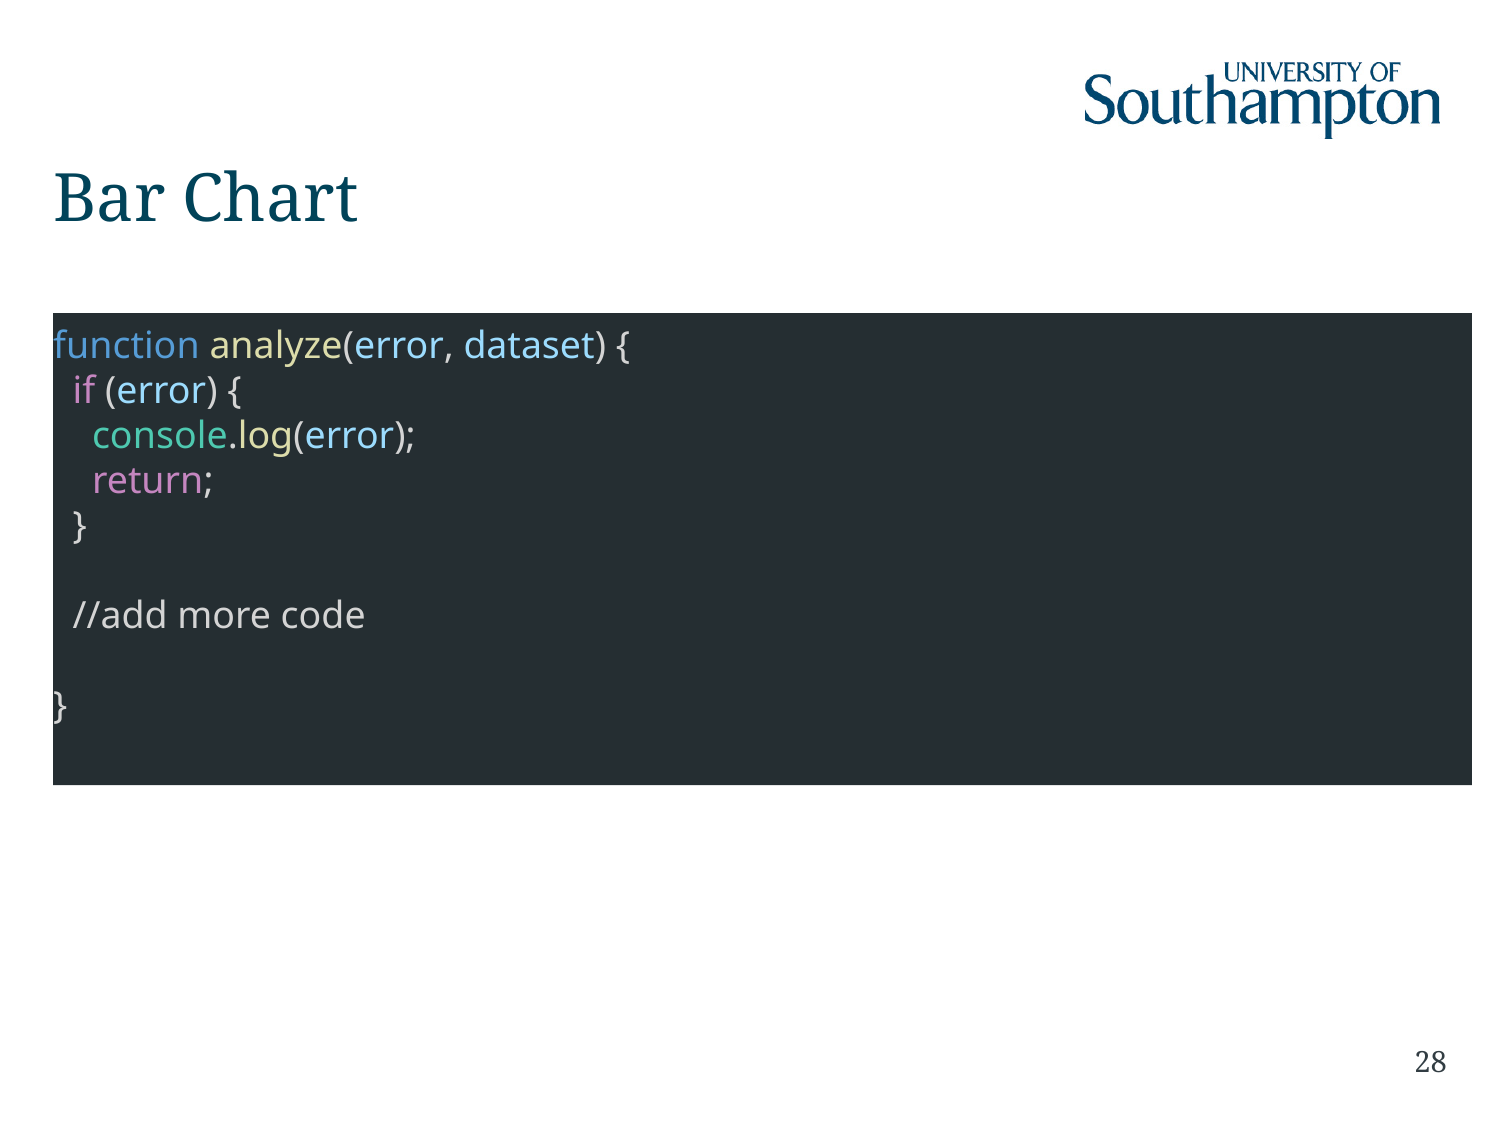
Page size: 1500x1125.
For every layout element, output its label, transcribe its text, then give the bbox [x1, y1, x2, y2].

slide_number 28 [1159, 1035, 1448, 1088]
text_box function analyze(error, dataset) { if (error) { console.log(error); return; } //add more code } [53, 313, 1472, 786]
title Bar Chart [52, 147, 1448, 255]
picture [1085, 62, 1440, 139]
